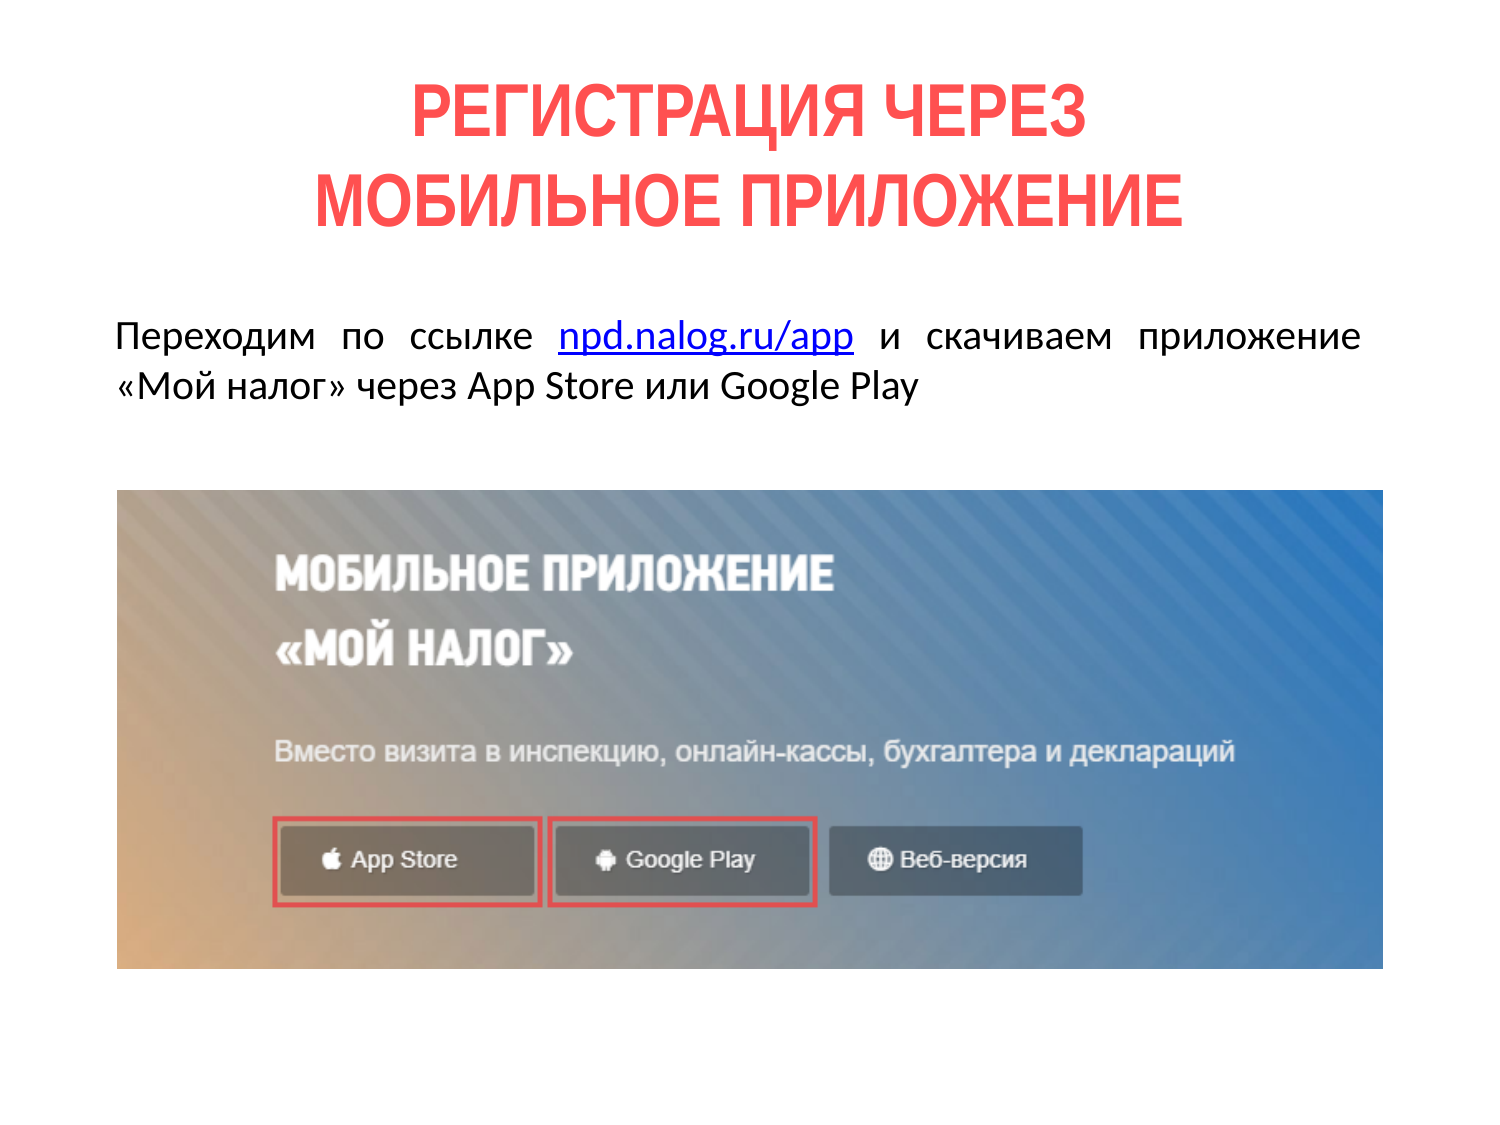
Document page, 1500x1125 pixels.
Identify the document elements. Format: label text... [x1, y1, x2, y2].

text_box РЕГИСТРАЦИЯ ЧЕРЕЗ МОБИЛЬНОЕ ПРИЛОЖЕНИЕ [0, 54, 1500, 250]
picture [117, 490, 1383, 970]
text_box Переходим по ссылке npd.nalog.ru/app и скачиваем приложение «Мой налог» через App Store или Google Play [100, 299, 1401, 415]
